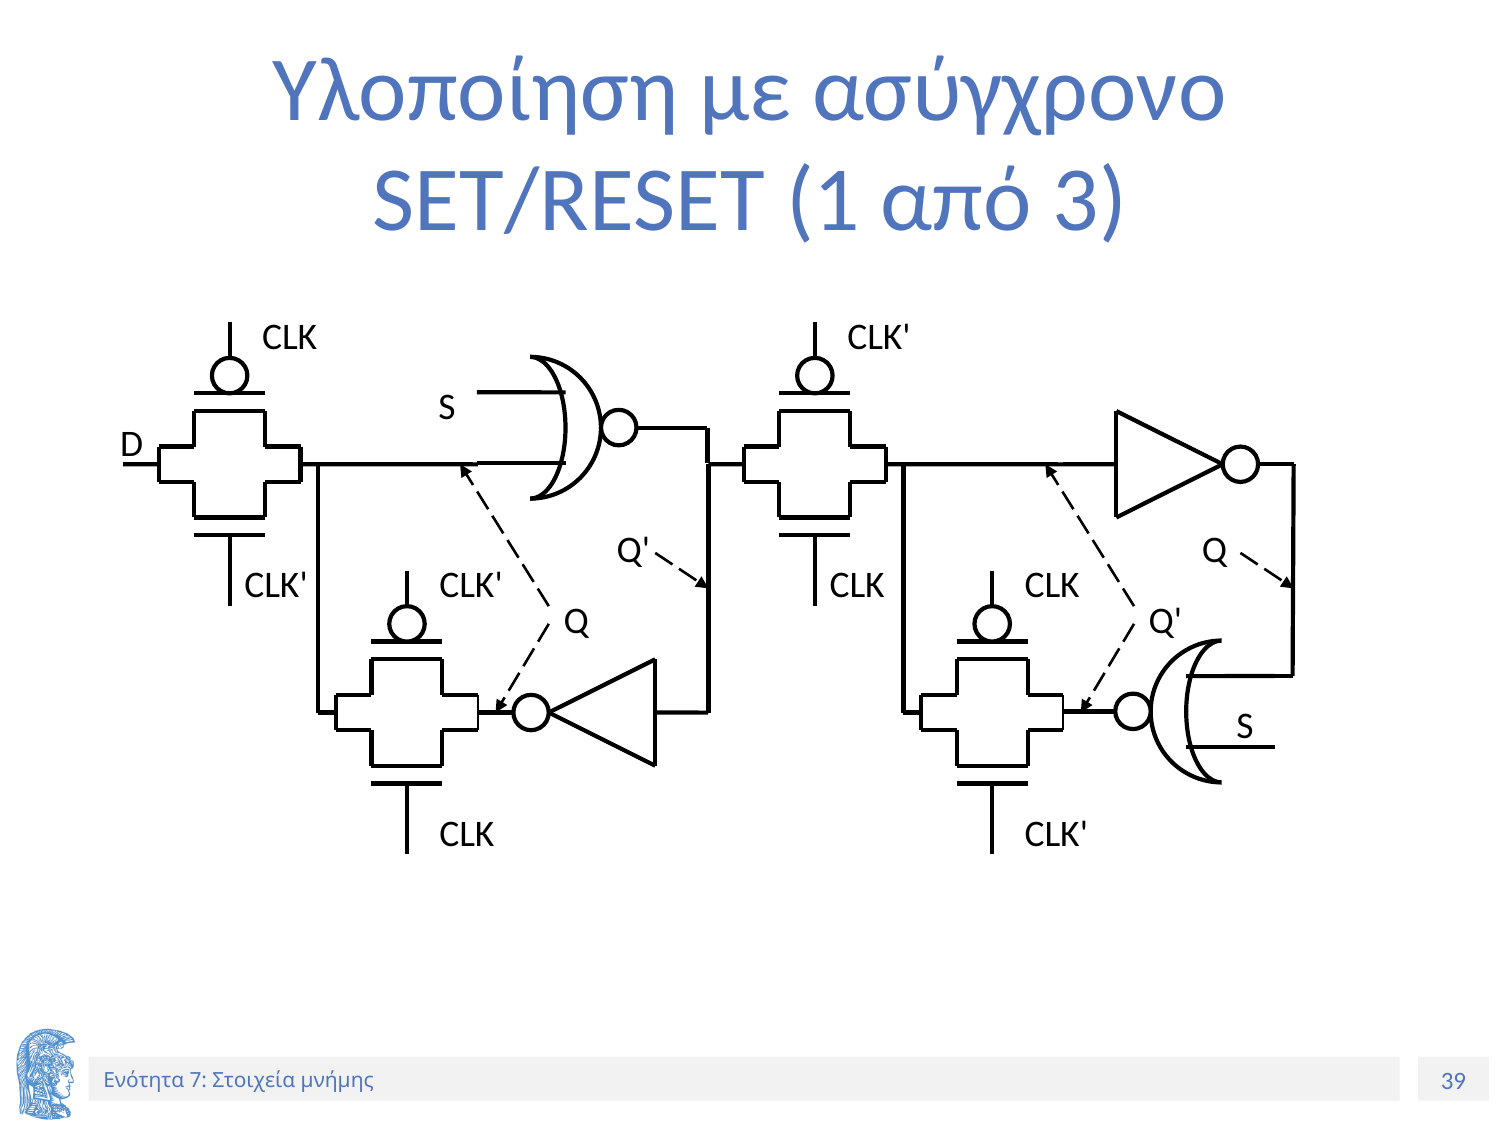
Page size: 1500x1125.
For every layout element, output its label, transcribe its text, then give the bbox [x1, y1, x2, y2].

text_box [105, 304, 1329, 855]
picture [9, 1025, 81, 1120]
title Υλοποίηση με ασύγχρονο SET/RESET (1 από 3) [75, 45, 1425, 233]
